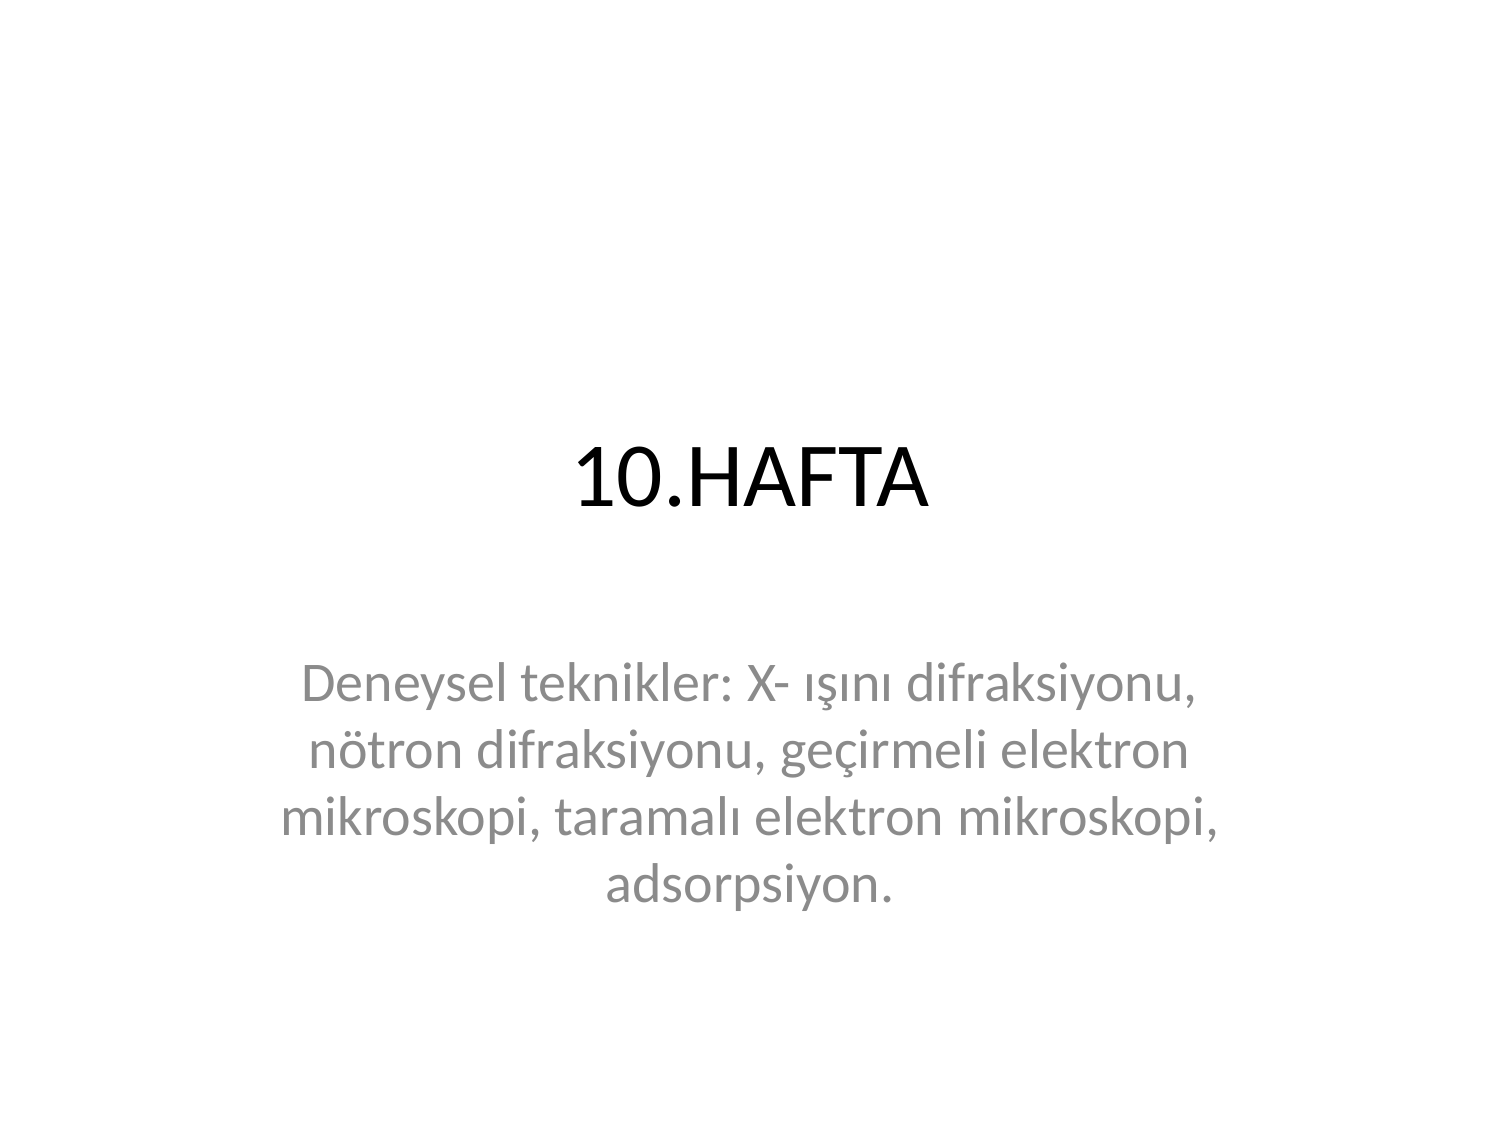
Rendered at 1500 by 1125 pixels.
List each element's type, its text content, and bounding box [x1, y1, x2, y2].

title 10.HAFTA [112, 349, 1388, 591]
subtitle Deneysel teknikler: X- ışını difraksiyonu, nötron difraksiyonu, geçirmeli elektron mikroskopi, taramalı elektron mikroskopi, adsorpsiyon. [225, 637, 1275, 925]
